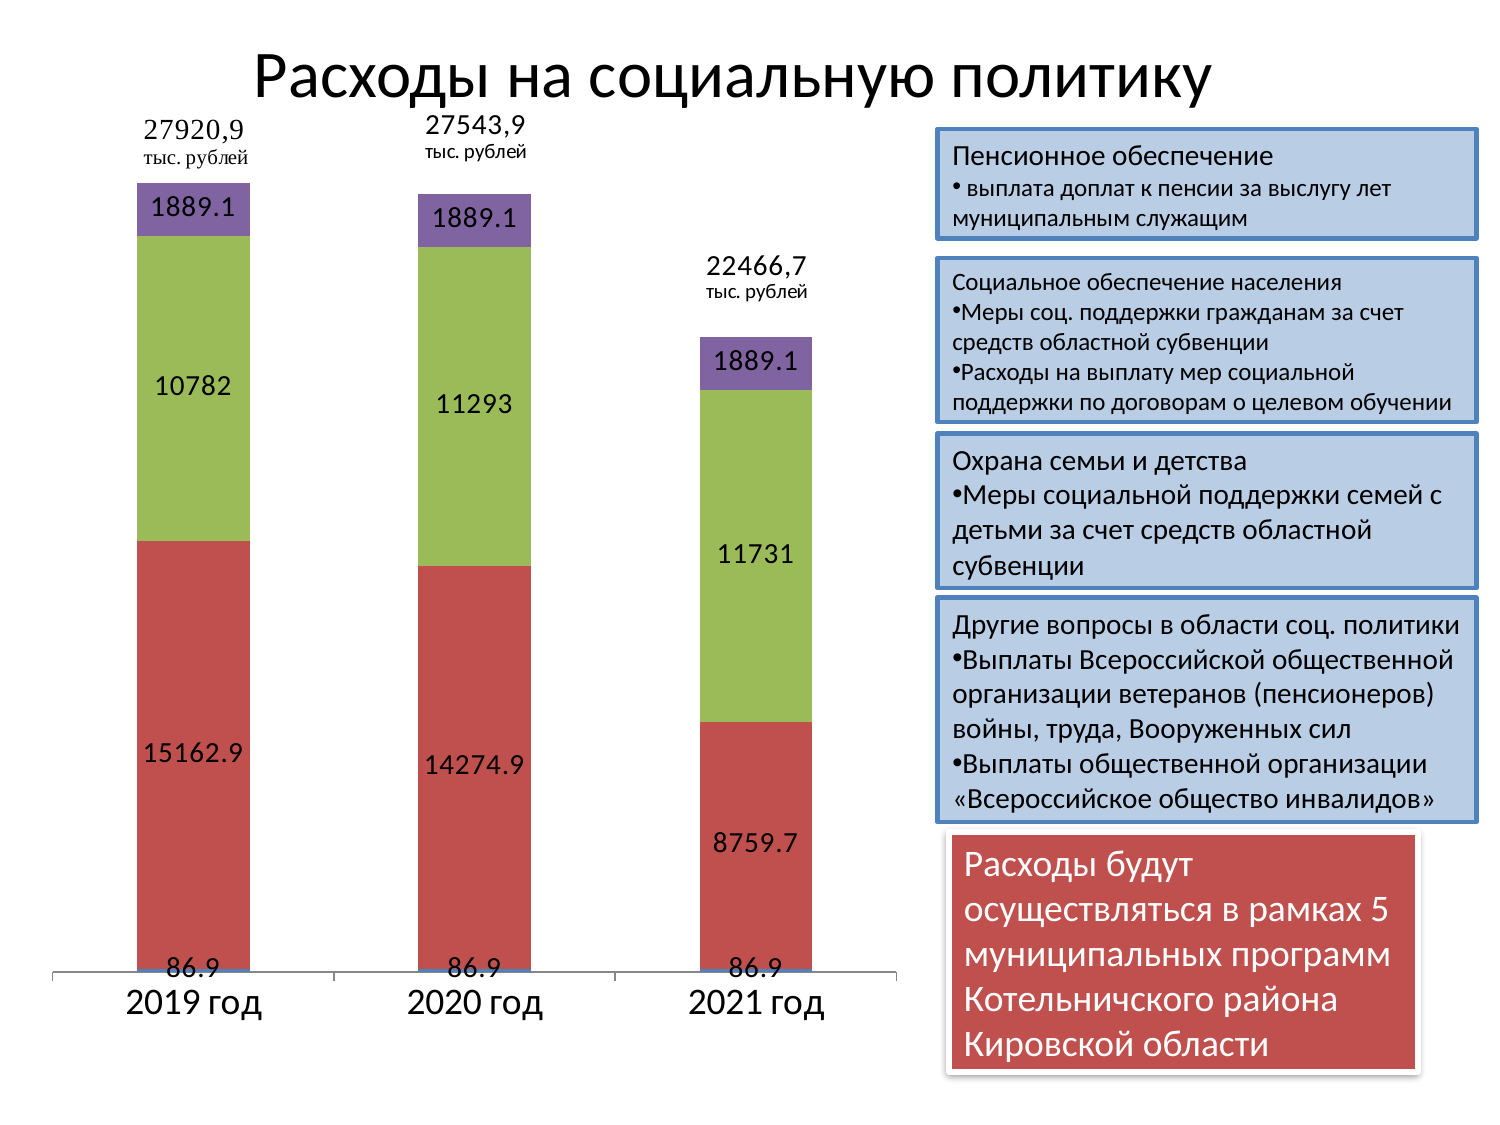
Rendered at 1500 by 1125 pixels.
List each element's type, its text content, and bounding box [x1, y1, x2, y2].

title Расходы на социальную политику [58, 23, 1409, 119]
text_box Пенсионное обеспечение выплата доплат к пенсии за выслугу лет муниципальным служащим [935, 127, 1479, 241]
chart [34, 105, 915, 1044]
text_box Расходы будут осуществляться в рамках 5 муниципальных программ Котельничского района Кировской области [946, 829, 1421, 1075]
text_box Другие вопросы в области соц. политики Выплаты Всероссийской общественной организации ветеранов (пенсионеров) войны, труда, Вооруженных сил Выплаты общественной организации «Всероссийское общество инвалидов» [935, 595, 1479, 824]
text_box Социальное обеспечение населения Меры соц. поддержки гражданам за счет средств областной субвенции Расходы на выплату мер социальной поддержки по договорам о целевом обучении [935, 256, 1479, 424]
text_box Охрана семьи и детства Меры социальной поддержки семей с детьми за счет средств областной субвенции [935, 431, 1479, 590]
